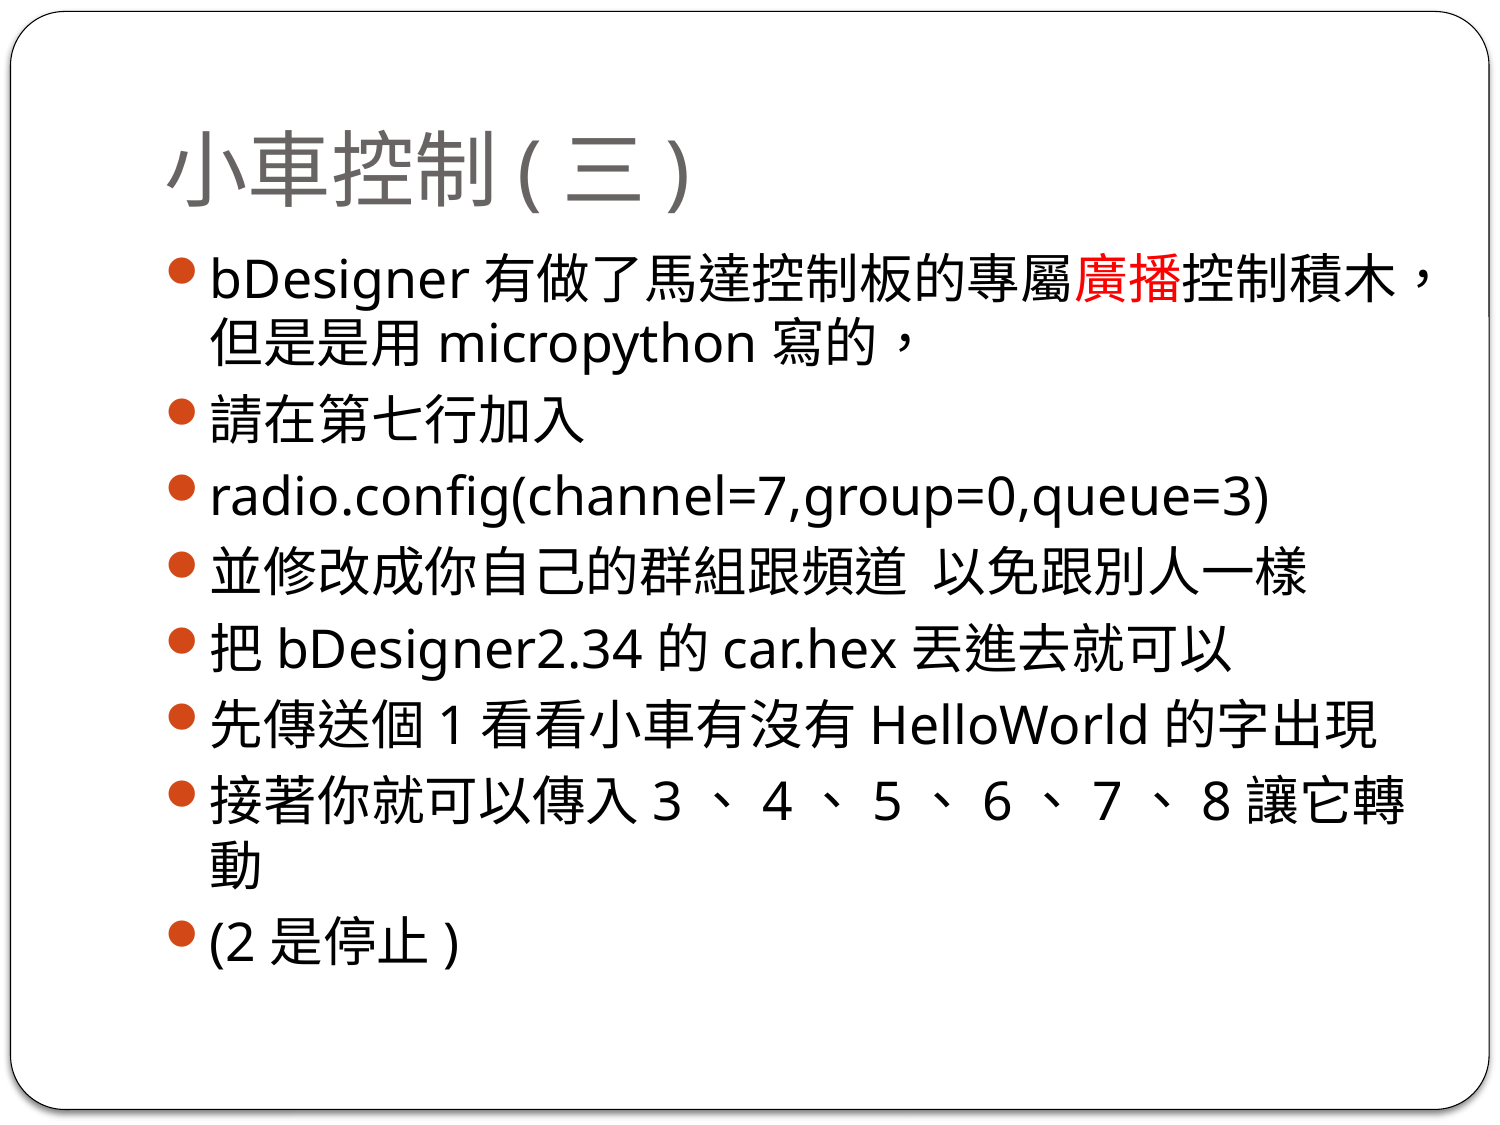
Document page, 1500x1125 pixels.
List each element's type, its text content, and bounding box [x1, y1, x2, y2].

list bDesigner有做了馬達控制板的專屬廣播控制積木，但是是用micropython寫的， 請在第七行加入 radio.config(channel=7,group=0,queue=3) 並修改成你自己的群組跟頻道 以免跟別人一樣 把bDesigner2.34的car.hex丟進去就可以 先傳送個1看看小車有沒有HelloWorld的字出現 接著你就可以傳入3、4、5、6、7、8讓它轉動 (2是停止) [150, 237, 1425, 988]
title 小車控制(三) [150, 45, 1425, 233]
